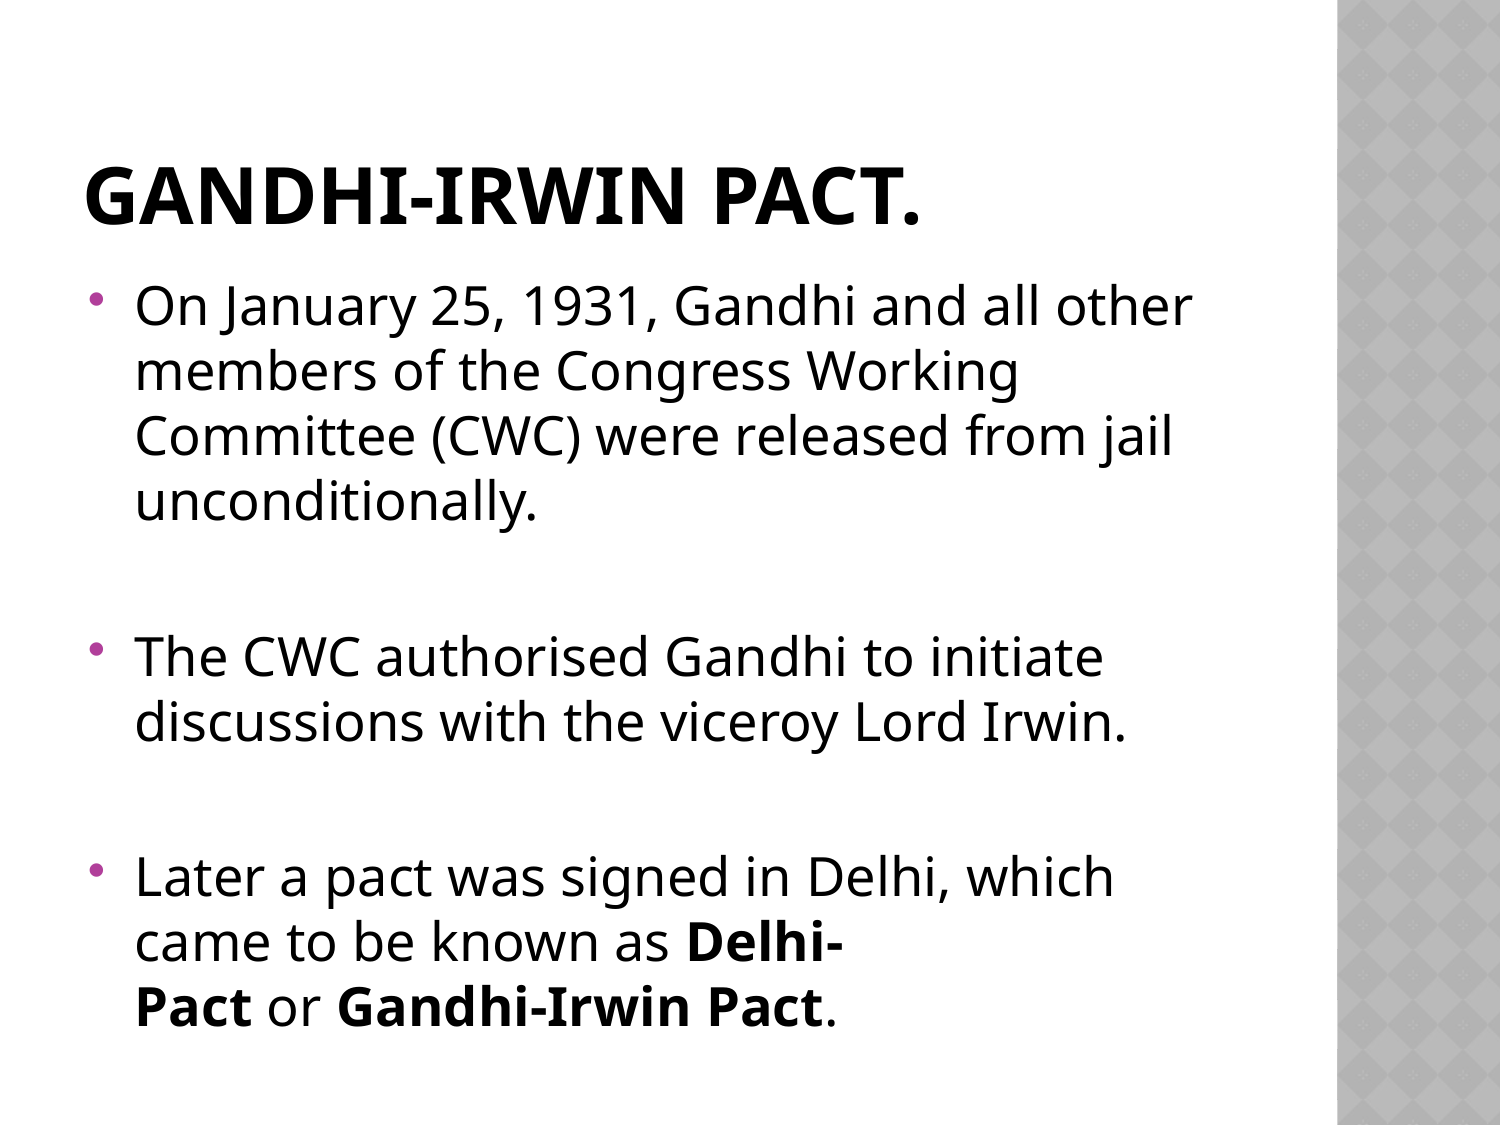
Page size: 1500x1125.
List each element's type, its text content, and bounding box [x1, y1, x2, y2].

title Gandhi-Irwin Pact. [75, 52, 1263, 240]
list On January 25, 1931, Gandhi and all other members of the Congress Working Committee (CWC) were released from jail unconditionally. The CWC authorised Gandhi to initiate discussions with the viceroy Lord Irwin. Later a pact was signed in Delhi, which came to be known as Delhi-Pact or Gandhi-Irwin Pact. [75, 264, 1263, 1059]
